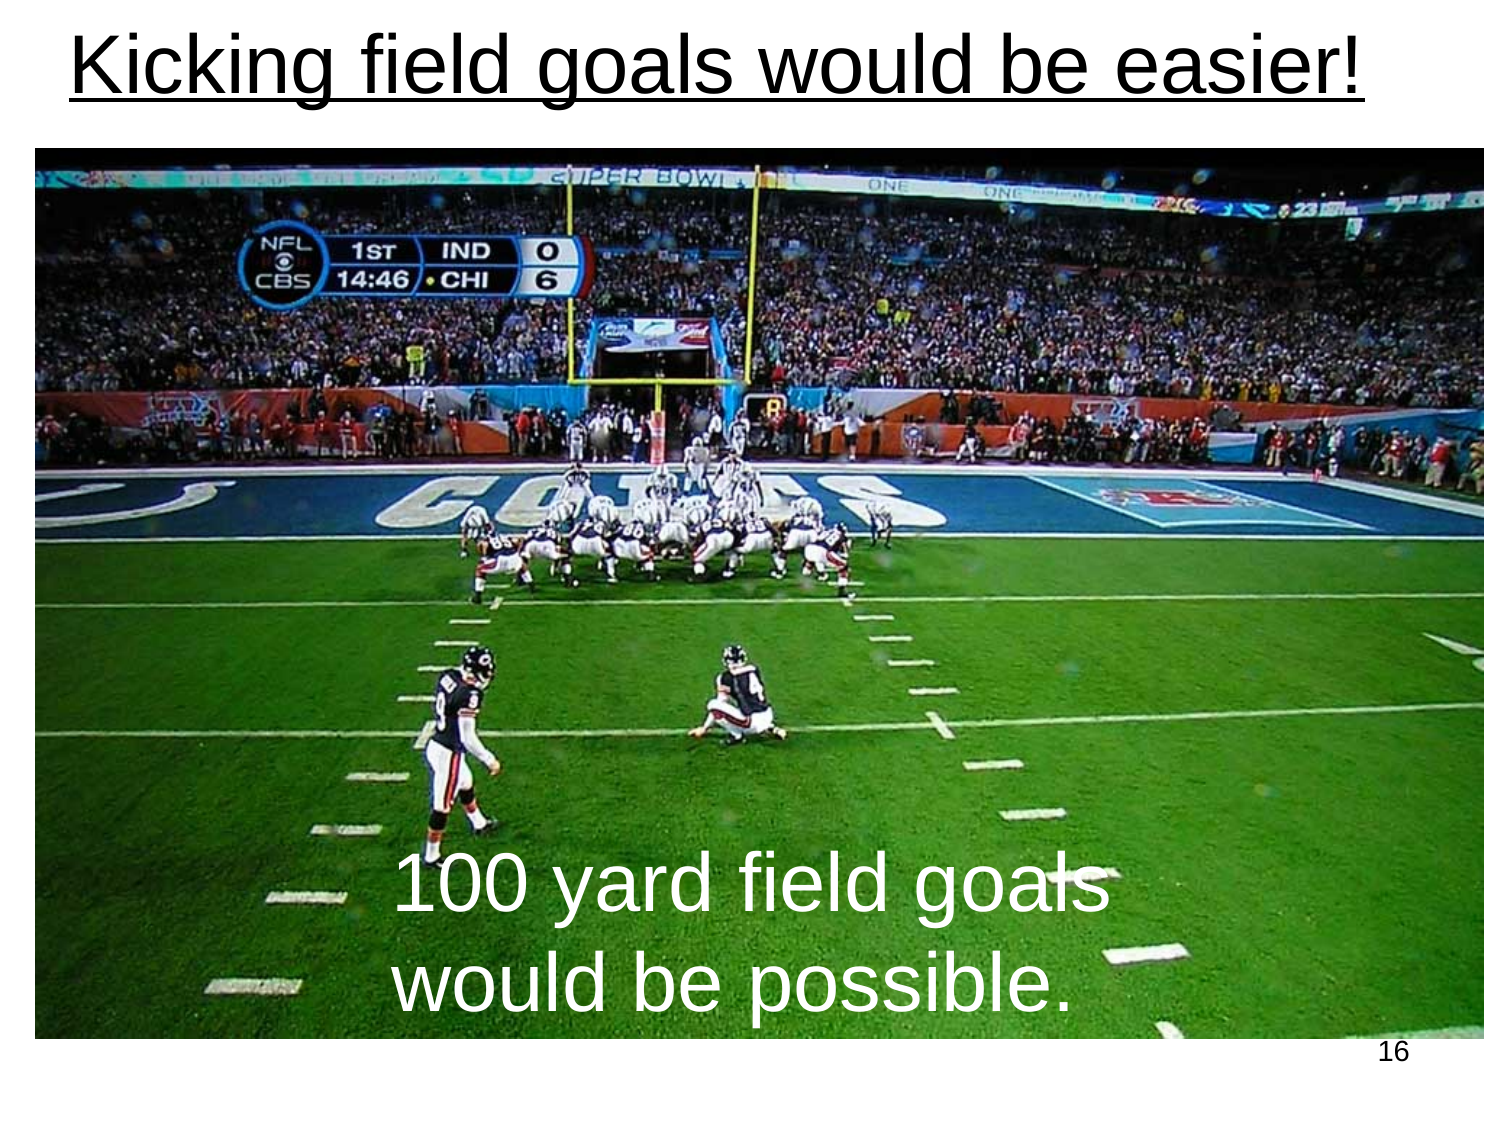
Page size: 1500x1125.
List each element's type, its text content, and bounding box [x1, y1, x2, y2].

text_box Kicking field goals would be easier! [54, 2, 1381, 118]
picture [34, 148, 1484, 1039]
slide_number 16 [1074, 1047, 1425, 1103]
